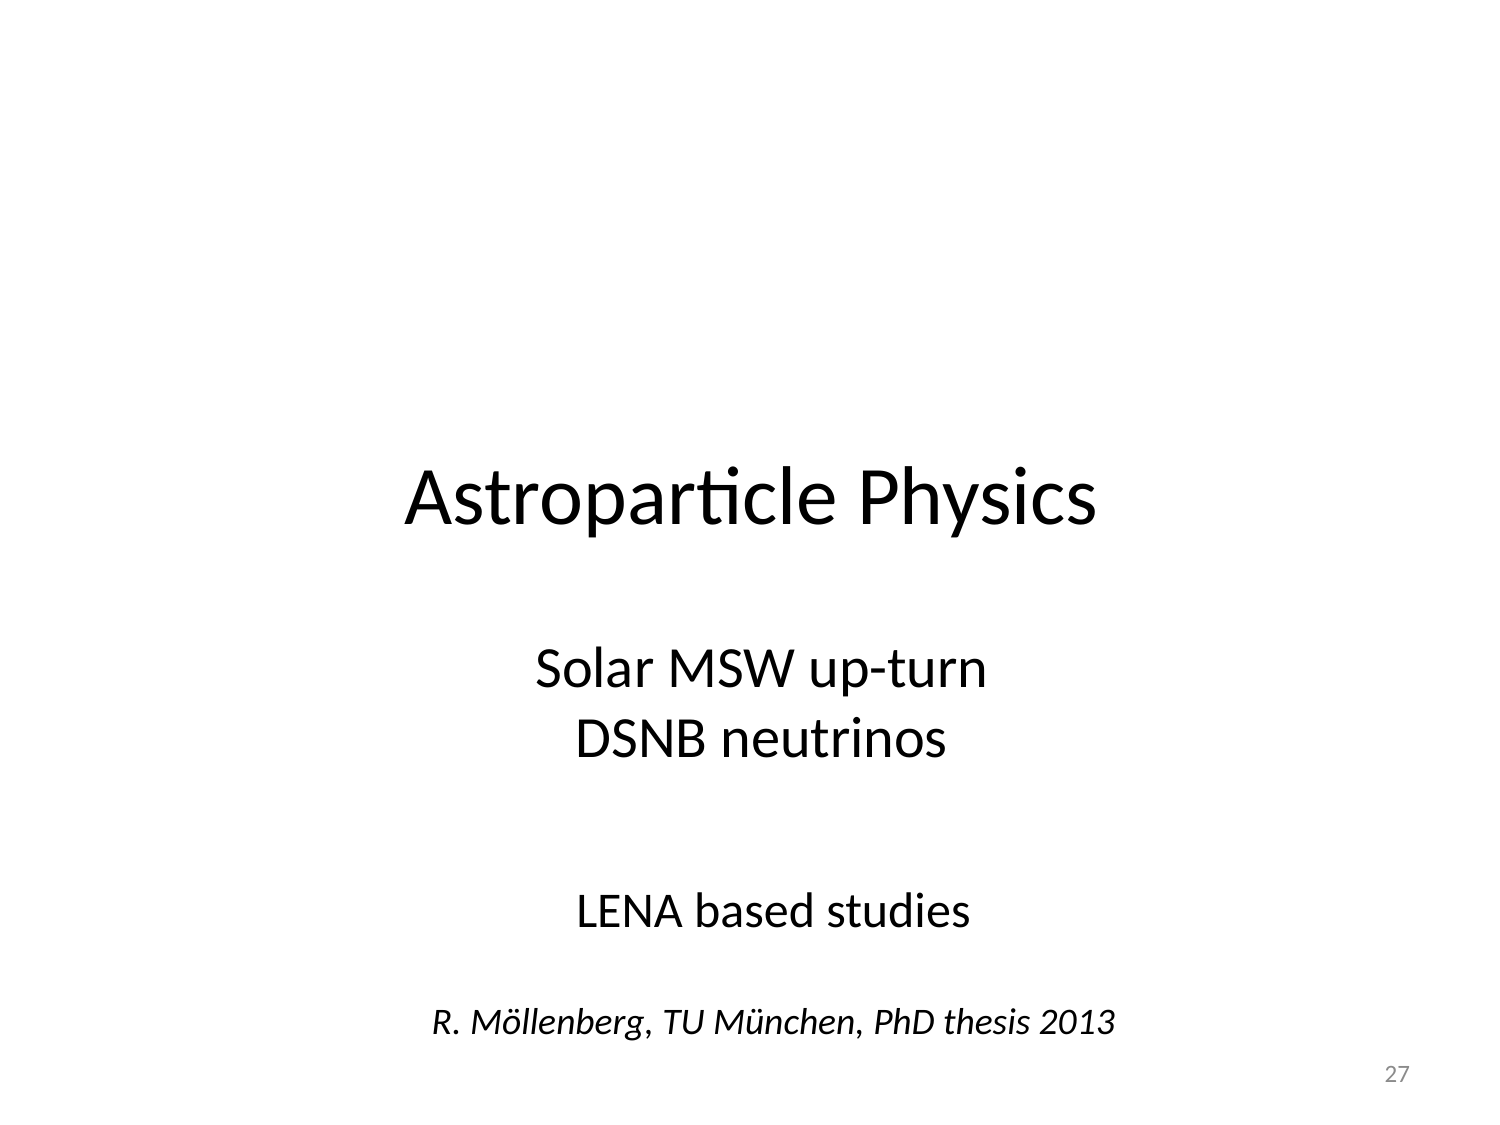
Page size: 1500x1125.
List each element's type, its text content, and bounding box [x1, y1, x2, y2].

text_box Solar MSW up-turn DSNB neutrinos [442, 621, 1081, 777]
text_box LENA based studies R. Möllenberg, TU München, PhD thesis 2013 [348, 869, 1199, 1050]
title Astroparticle Physics [76, 397, 1427, 585]
slide_number 27 [1074, 1042, 1425, 1103]
